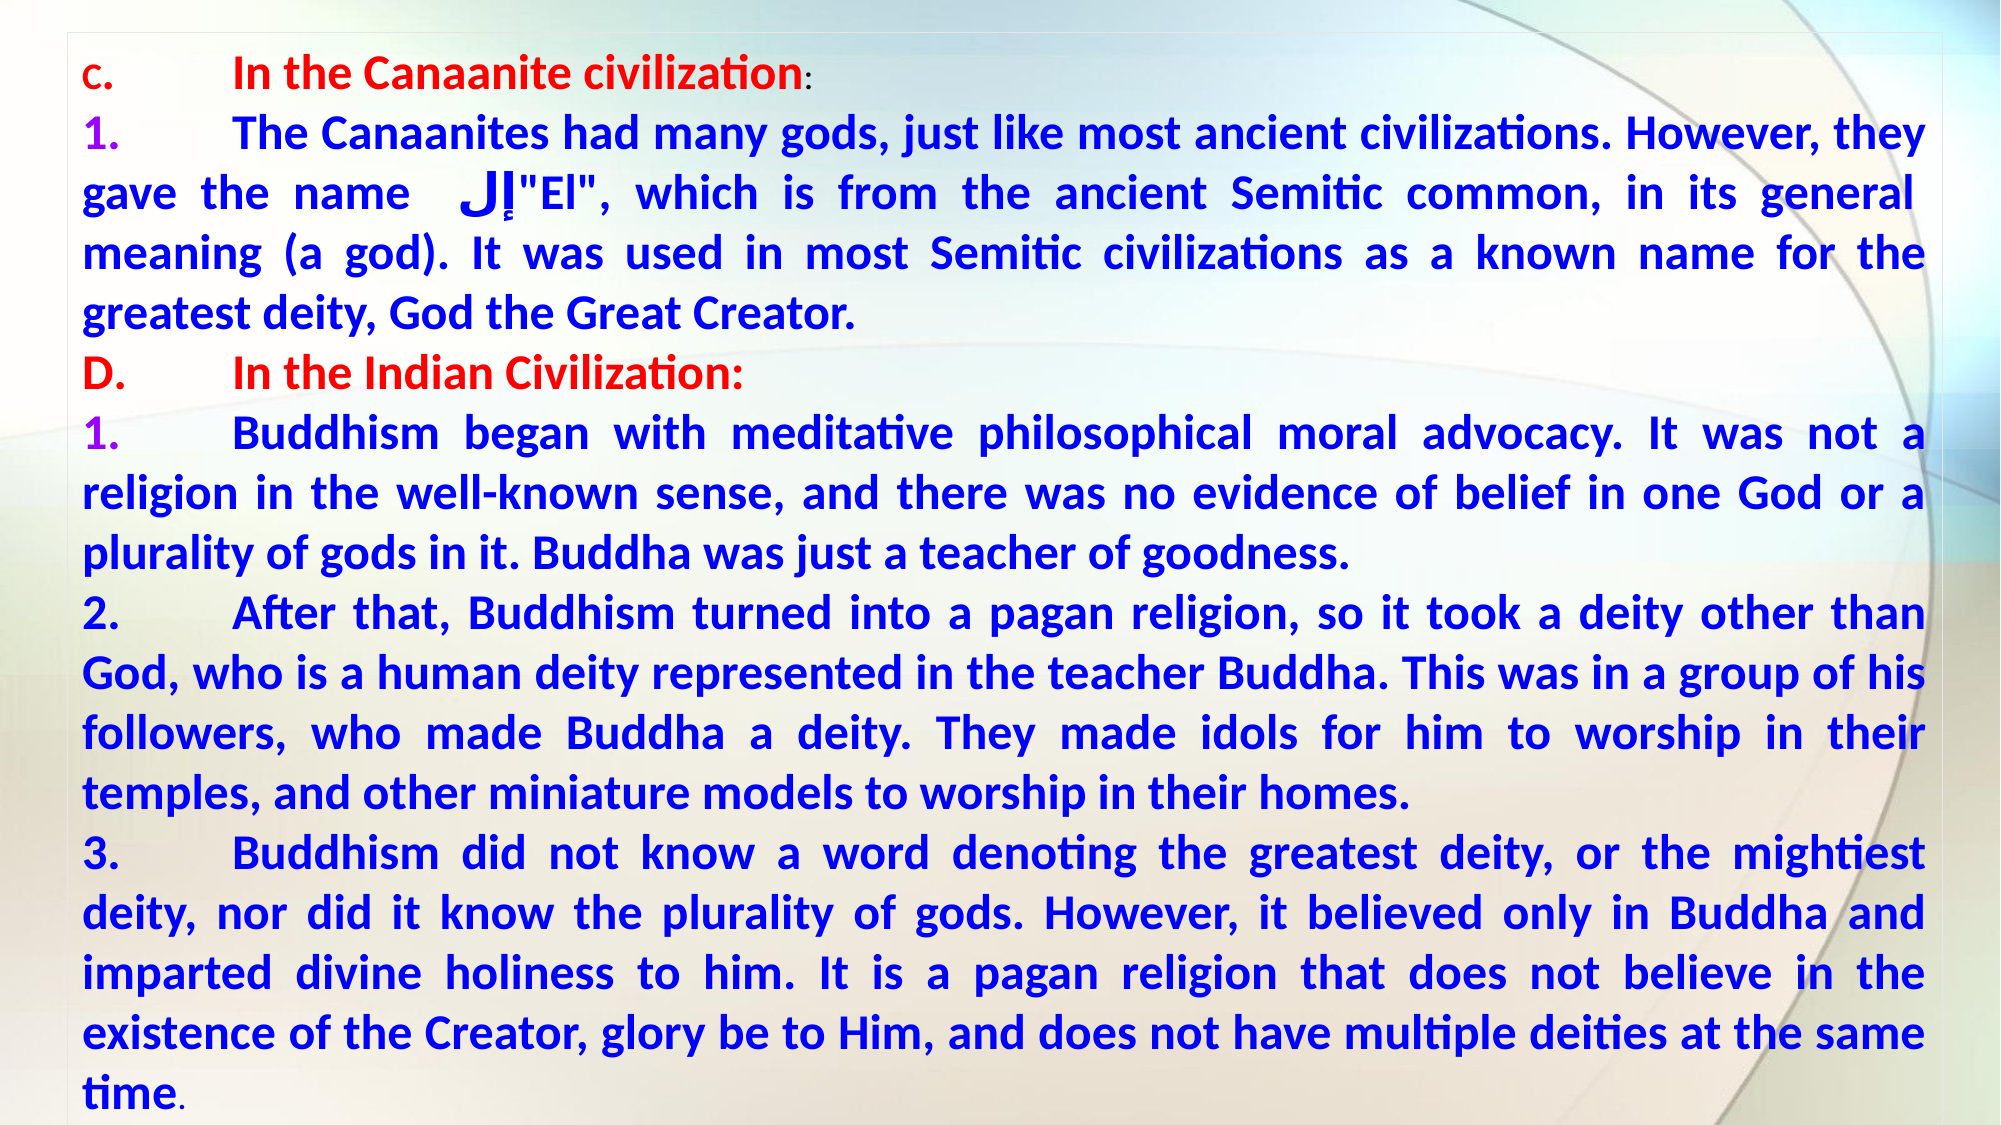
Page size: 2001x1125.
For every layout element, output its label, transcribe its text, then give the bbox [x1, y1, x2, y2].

text_box C. In the Canaanite civilization: 1. The Canaanites had many gods, just like most ancient civilizations. However, they gave the name إل"El", which is from the ancient Semitic common, in its general meaning (a god). It was used in most Semitic civilizations as a known name for the greatest deity, God the Great Creator. D. In the Indian Civilization: 1. Buddhism began with meditative philosophical moral advocacy. It was not a religion in the well-known sense, and there was no evidence of belief in one God or a plurality of gods in it. Buddha was just a teacher of goodness. 2. After that, Buddhism turned into a pagan religion, so it took a deity other than God, who is a human deity represented in the teacher Buddha. This was in a group of his followers, who made Buddha a deity. They made idols for him to worship in their temples, and other miniature models to worship in their homes. 3. Buddhism did not know a word denoting the greatest deity, or the mightiest deity, nor did it know the plurality of gods. However, it believed only in Buddha and imparted divine holiness to him. It is a pagan religion that does not believe in the existence of the Creator, glory be to Him, and does not have multiple deities at the same time. [67, 32, 1943, 1125]
picture [0, 0, 2001, 1125]
